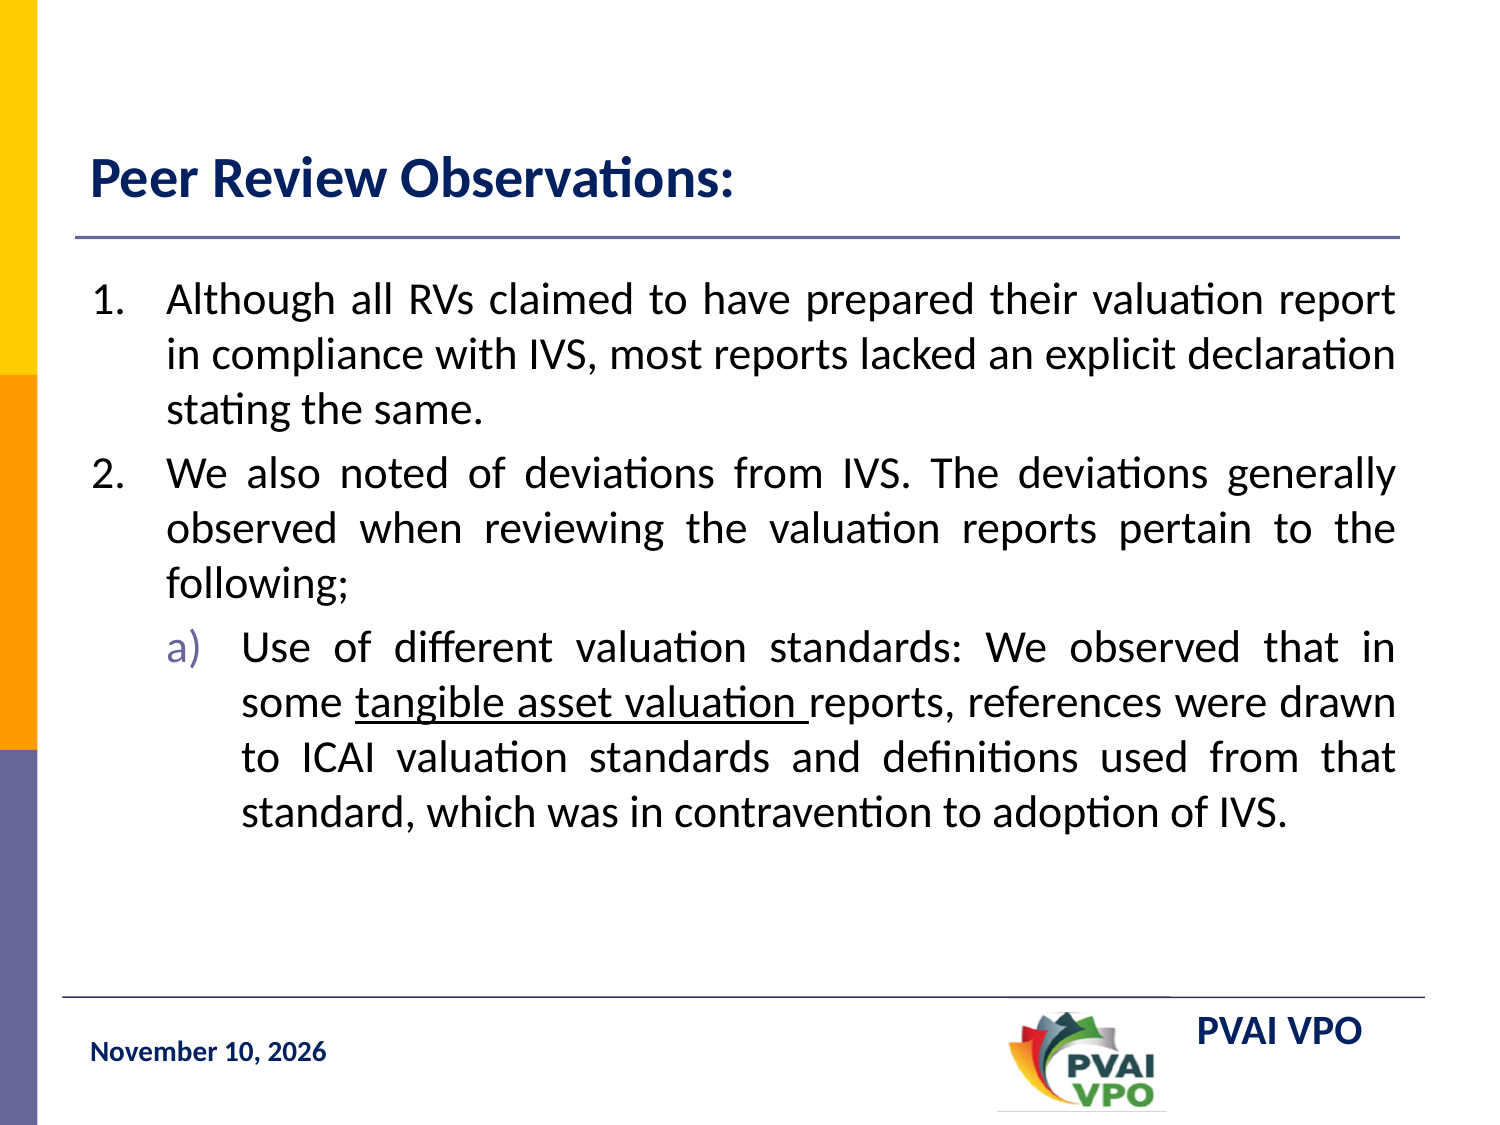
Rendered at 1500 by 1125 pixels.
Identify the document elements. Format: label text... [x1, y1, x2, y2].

title Peer Review Observations: [74, 37, 1426, 218]
list Although all RVs claimed to have prepared their valuation report in compliance with IVS, most reports lacked an explicit declaration stating the same. We also noted of deviations from IVS. The deviations generally observed when reviewing the valuation reports pertain to the following; Use of different valuation standards: We observed that in some tangible asset valuation reports, references were drawn to ICAI valuation standards and definitions used from that standard, which was in contravention to adoption of IVS. [76, 261, 1413, 1005]
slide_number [74, 1024, 426, 1101]
picture [997, 1010, 1167, 1115]
